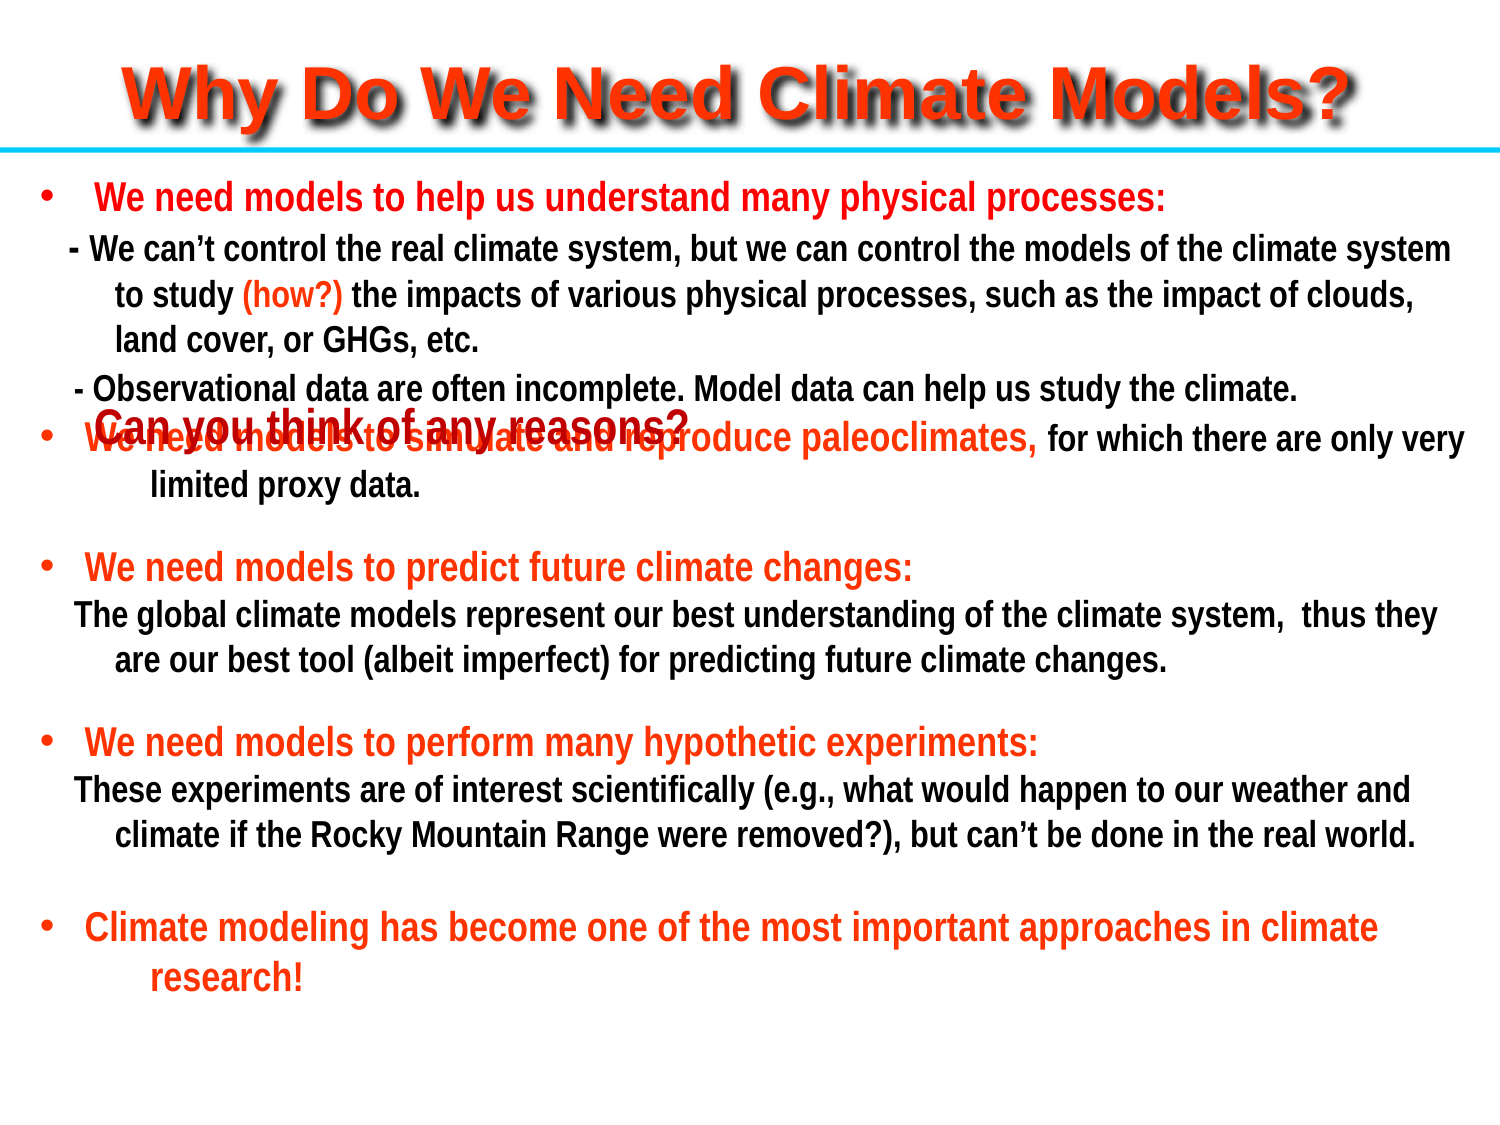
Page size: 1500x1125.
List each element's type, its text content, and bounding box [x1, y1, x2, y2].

text_box Can you think of any reasons? [78, 387, 717, 463]
text_box Why Do We Need Climate Models? [0, 37, 1488, 150]
text_box We need models to help us understand many physical processes: - We can’t control the real climate system, but we can control the models of the climate system to study (how?) the impacts of various physical processes, such as the impact of clouds, land cover, or GHGs, etc. - Observational data are often incomplete. Model data can help us study the climate. We need models to simulate and reproduce paleoclimates, for which there are only very limited proxy data. We need models to predict future climate changes: The global climate models represent our best understanding of the climate system, thus they are our best tool (albeit imperfect) for predicting future climate changes. We need models to perform many hypothetic experiments: These experiments are of interest scientifically (e.g., what would happen to our weather and climate if the Rocky Mountain Range were removed?), but can’t be done in the real world. Climate modeling has become one of the most important approaches in climate research! [24, 162, 1488, 1008]
